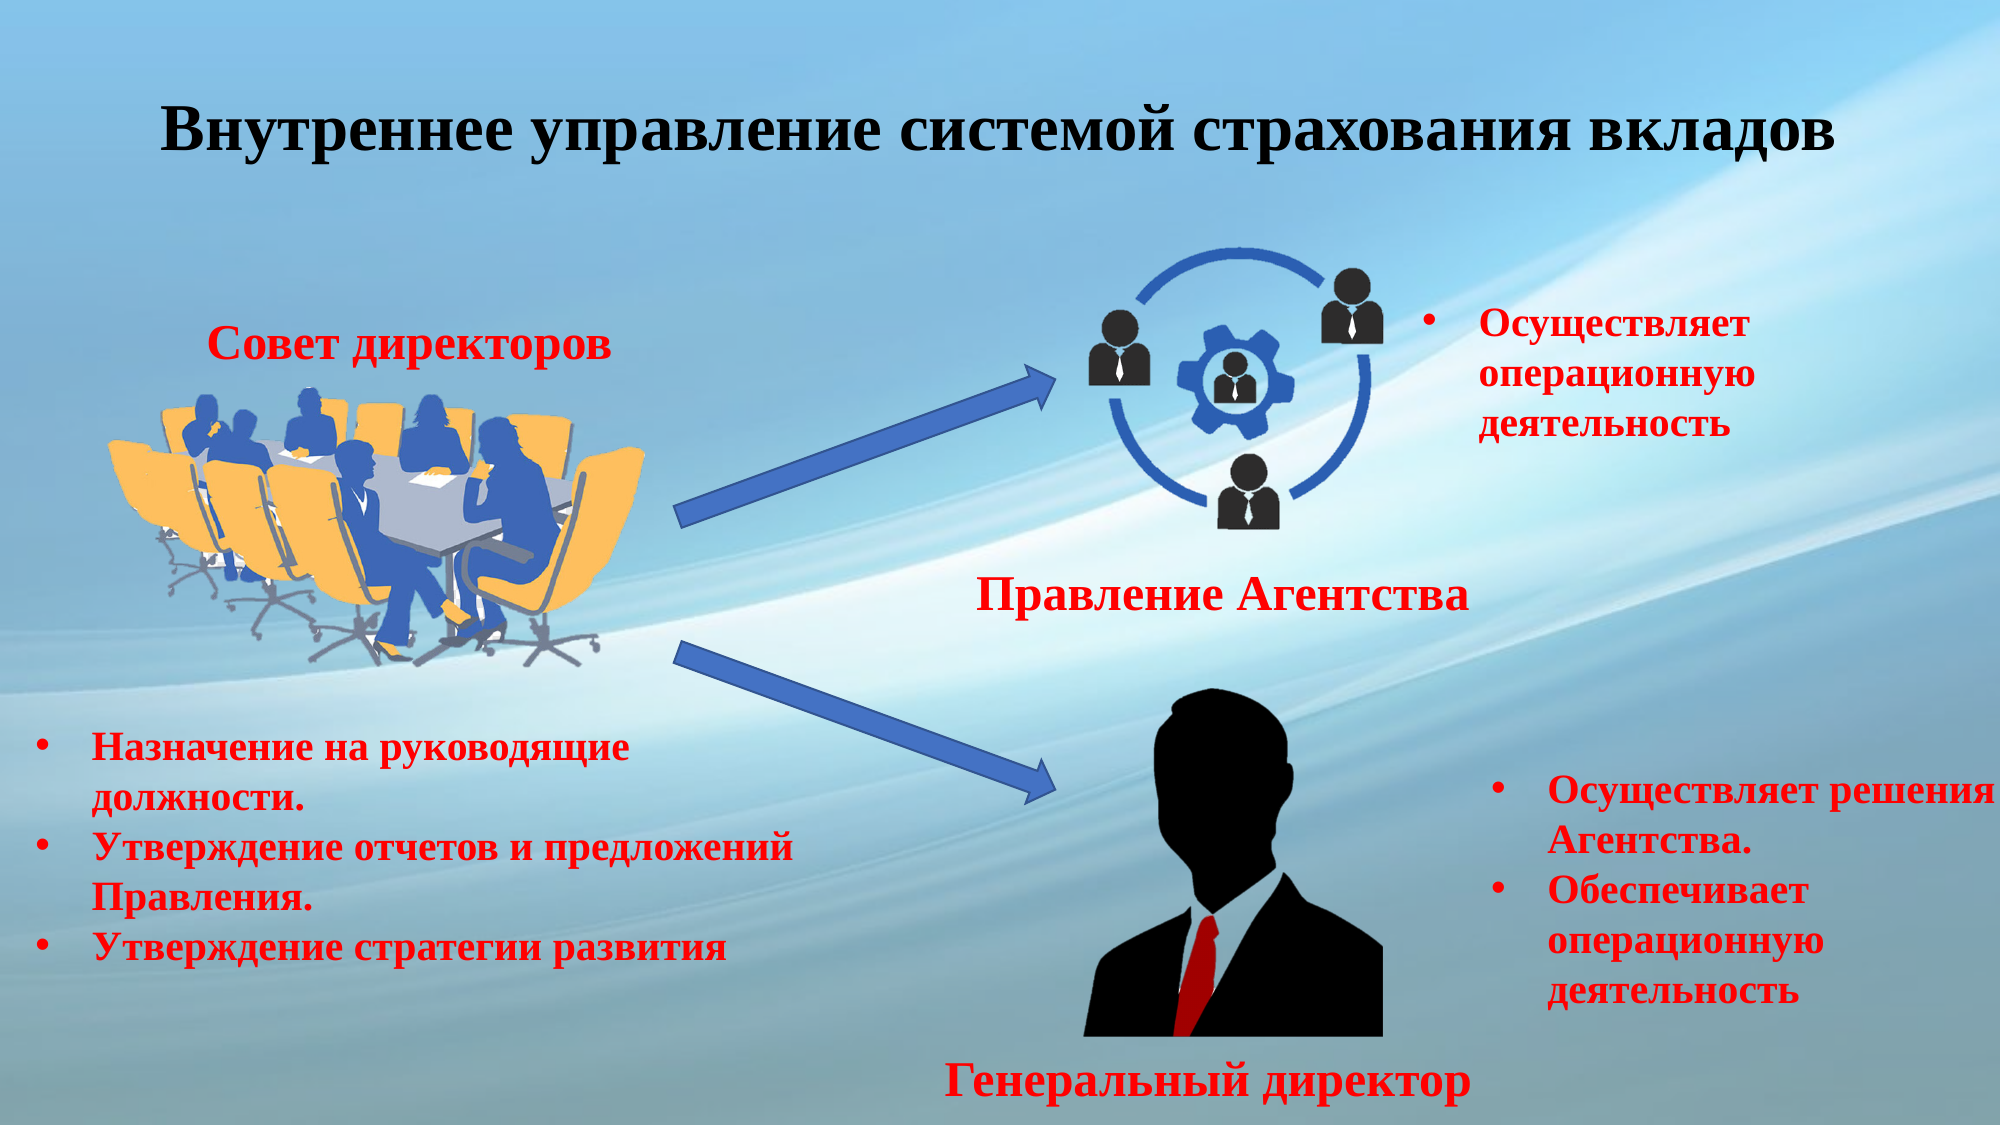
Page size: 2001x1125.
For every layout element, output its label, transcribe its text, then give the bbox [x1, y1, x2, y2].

picture [1063, 215, 1408, 561]
picture [1023, 681, 1383, 1040]
text_box Осуществляет решения Агентства. Обеспечивает операционную деятельность [1476, 754, 2000, 866]
picture [107, 387, 645, 698]
text_box Назначение на руководящие должности. Утверждение отчетов и предложений Правления. Утверждение стратегии развития [20, 711, 847, 950]
text_box Совет директоров [174, 302, 644, 387]
text_box Осуществляет операционную деятельность [1408, 286, 2000, 399]
text_box [672, 363, 1057, 530]
text_box [672, 639, 1023, 792]
title Внутреннее управление системой страхования вкладов [137, 59, 1863, 278]
text_box Правление Агентства [895, 553, 1550, 665]
text_box Генеральный директор [881, 1039, 1536, 1125]
